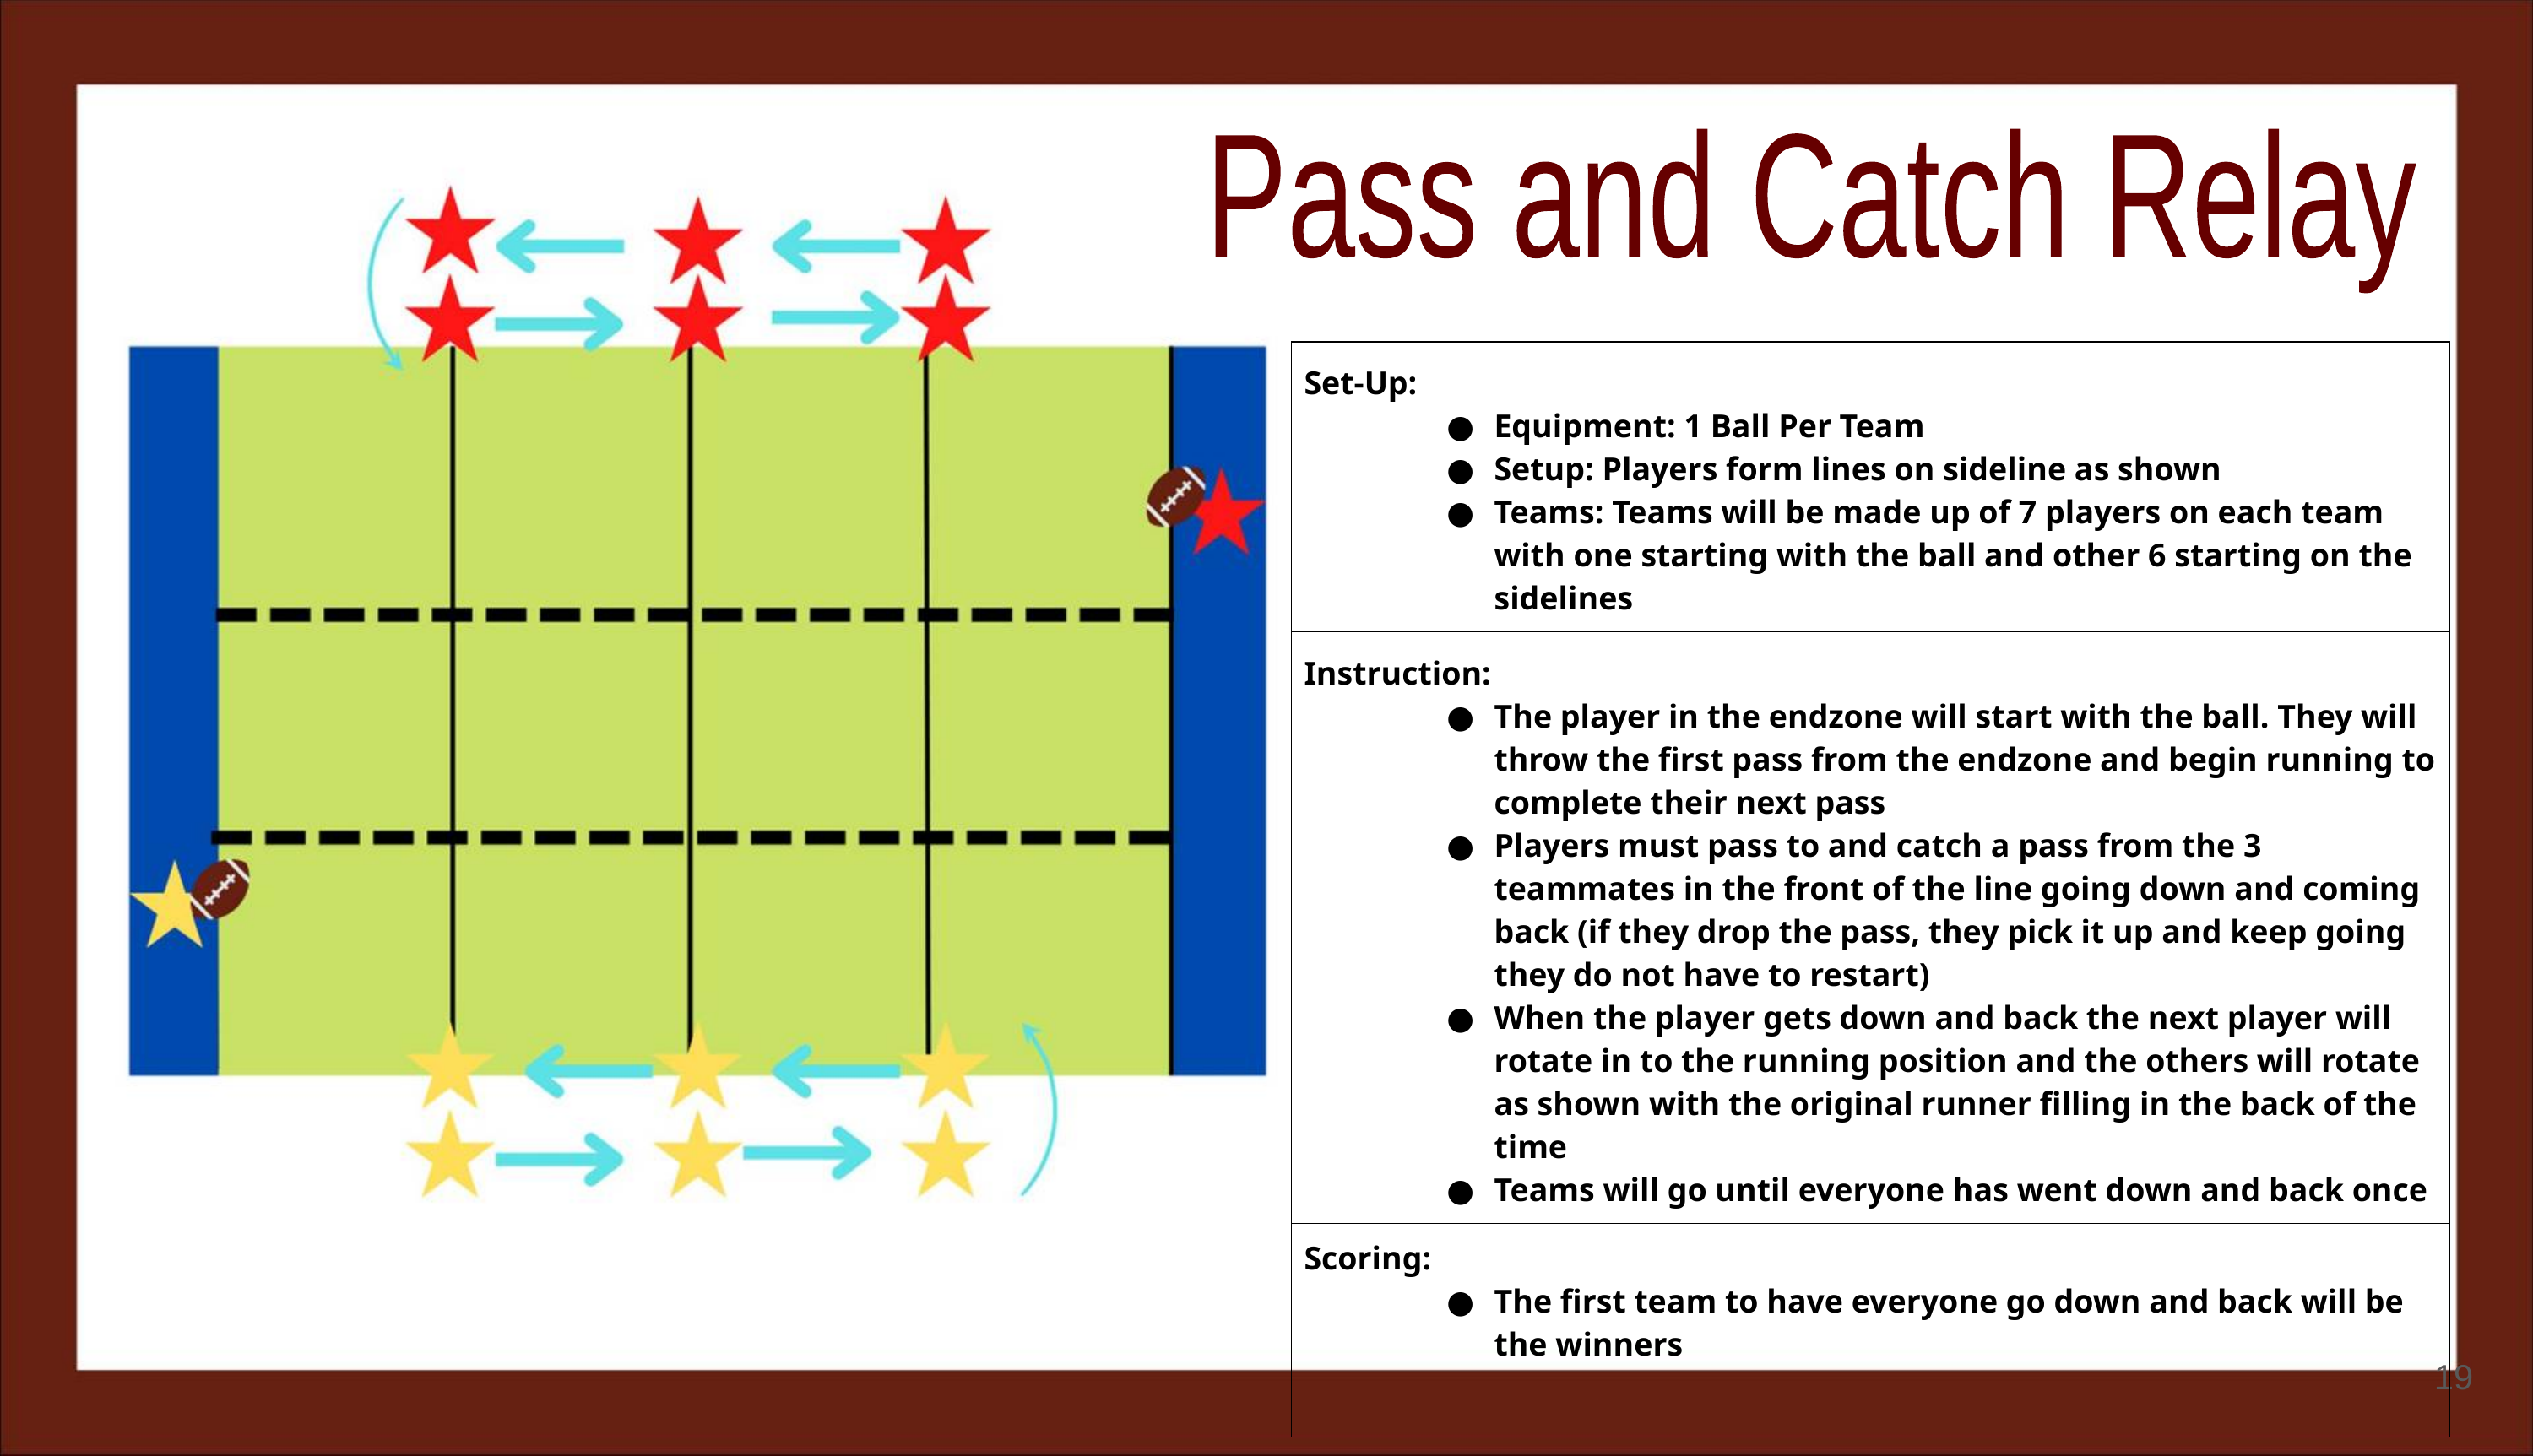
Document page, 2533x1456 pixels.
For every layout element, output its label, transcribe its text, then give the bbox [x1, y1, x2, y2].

picture [0, 0, 2533, 1456]
table_cell Instruction: The player in the endzone will start with the ball. They will throw the first pass from the endzone and begin running to complete their next pass Players must pass to and catch a pass from the 3 teammates in the front of the line going down and coming back (if they drop the pass, they pick it up and keep going they do not have to restart) When the player gets down and back the next player will rotate in to the running position and the others will rotate as shown with the original runner filling in the back of the time Teams will go until everyone has went down and back once [1292, 632, 2449, 1223]
table_header Set-Up: Equipment: 1 Ball Per Team Setup: Players form lines on sideline as shown Teams: Teams will be made up of 7 players on each team with one starting with the ball and other 6 starting on the sidelines [1292, 343, 2449, 631]
table_cell Scoring: The first team to have everyone go down and back will be the winners [1292, 1224, 2449, 1437]
